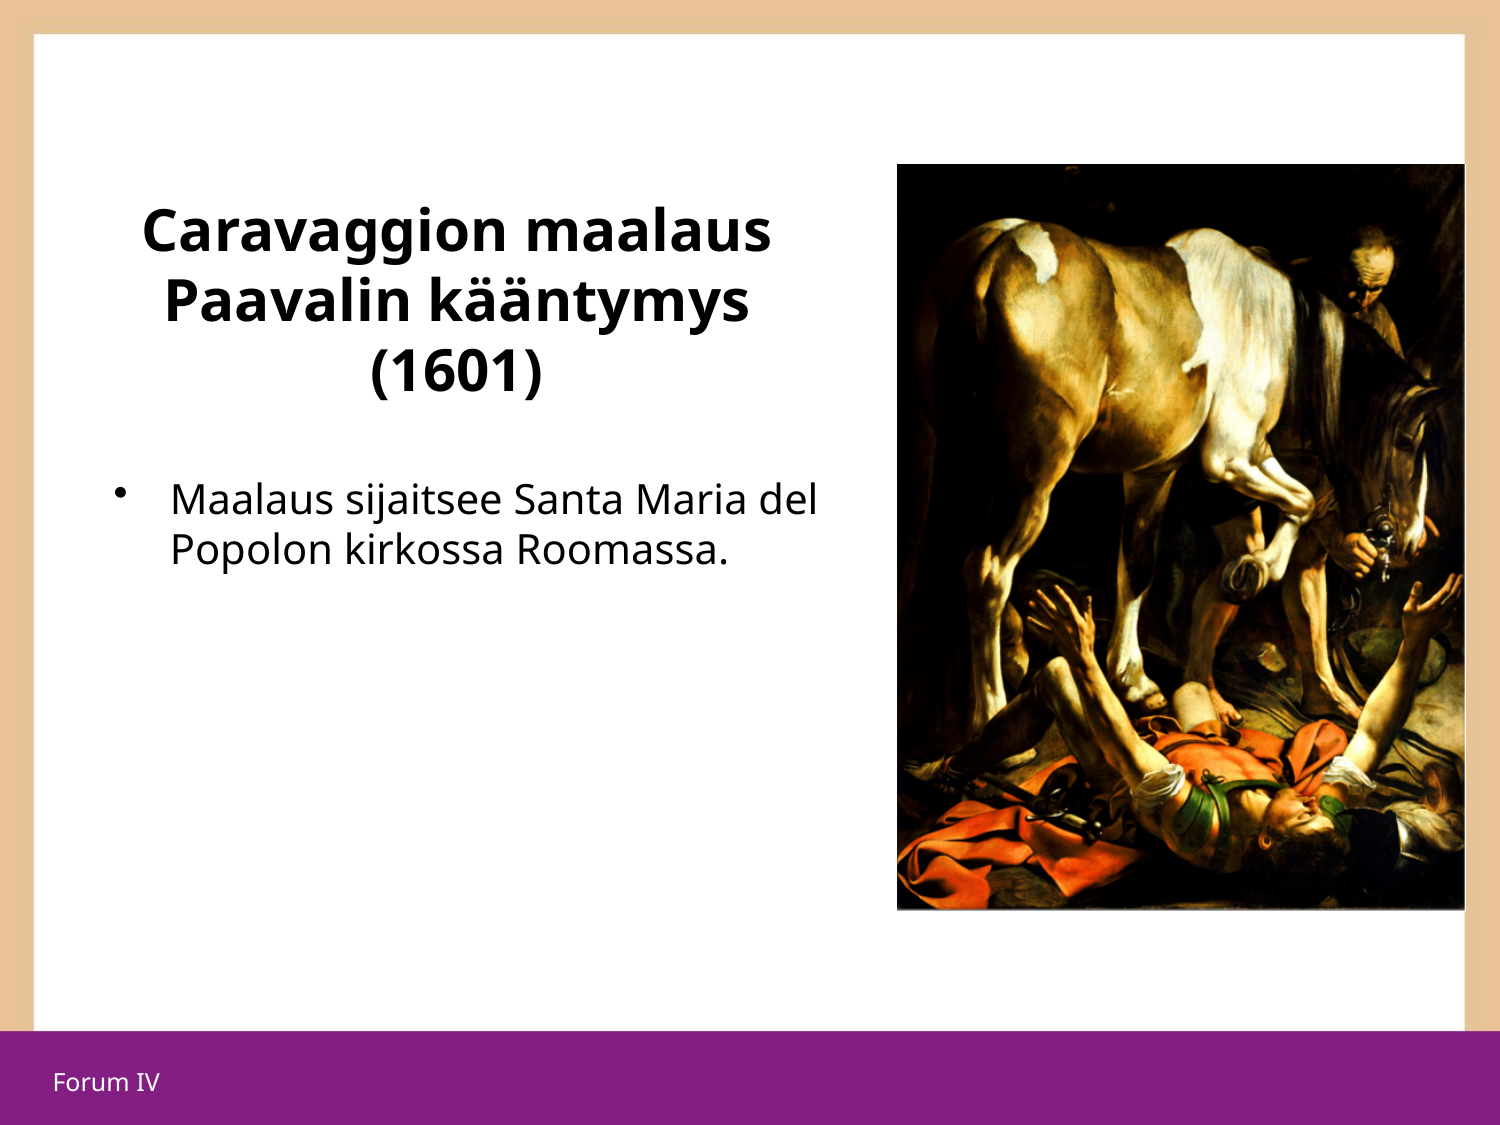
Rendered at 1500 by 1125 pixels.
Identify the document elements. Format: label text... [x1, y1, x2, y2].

text_box Caravaggion maalaus Paavalin kääntymys (1601) Maalaus sijaitsee Santa Maria del Popolon kirkossa Roomassa. [61, 180, 853, 586]
picture [0, 0, 1500, 1125]
